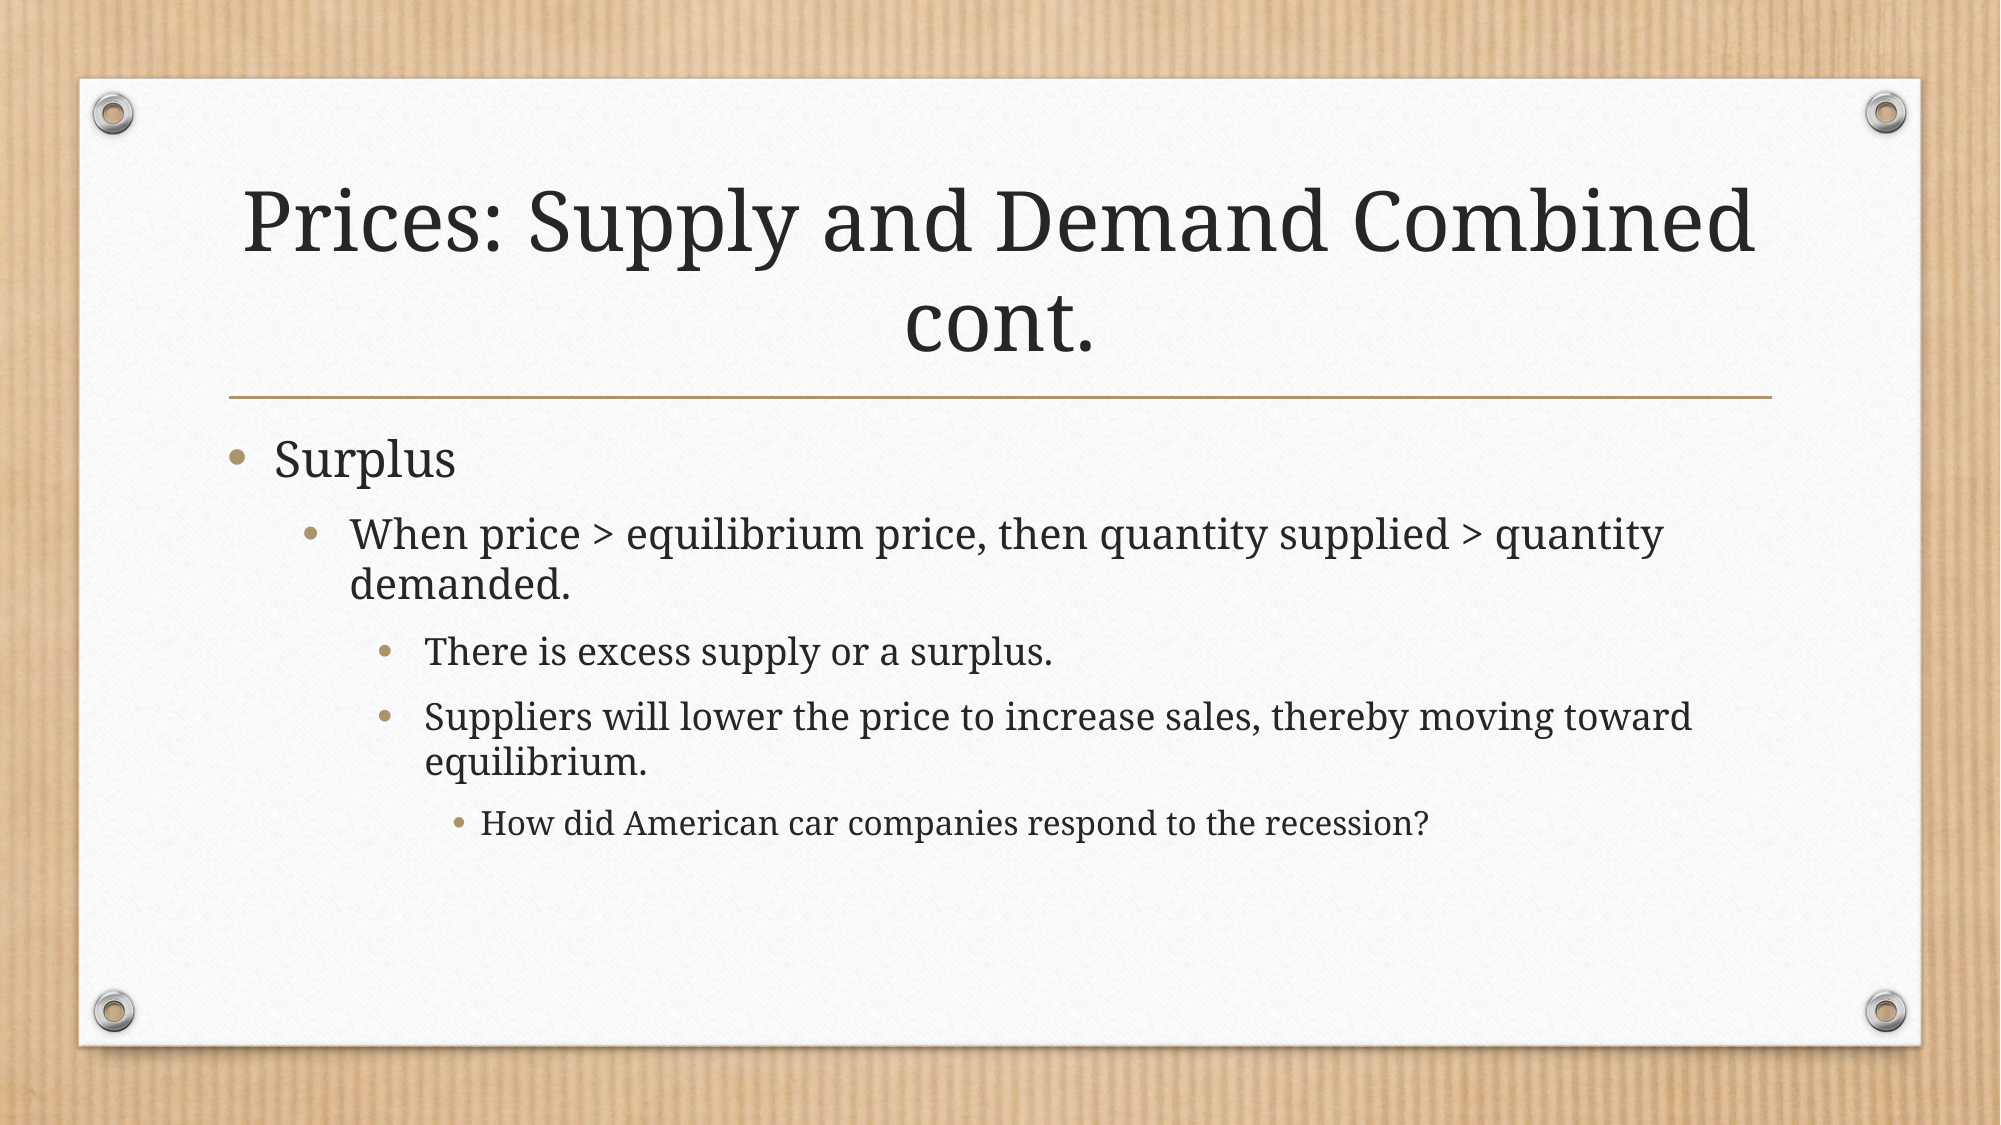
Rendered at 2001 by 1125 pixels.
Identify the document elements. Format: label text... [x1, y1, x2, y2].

title Prices: Supply and Demand Combined cont. [212, 161, 1788, 375]
picture [0, 0, 2001, 1125]
list Surplus When price > equilibrium price, then quantity supplied > quantity demanded. There is excess supply or a surplus. Suppliers will lower the price to increase sales, thereby moving toward equilibrium. How did American car companies respond to the recession? [212, 419, 1788, 964]
